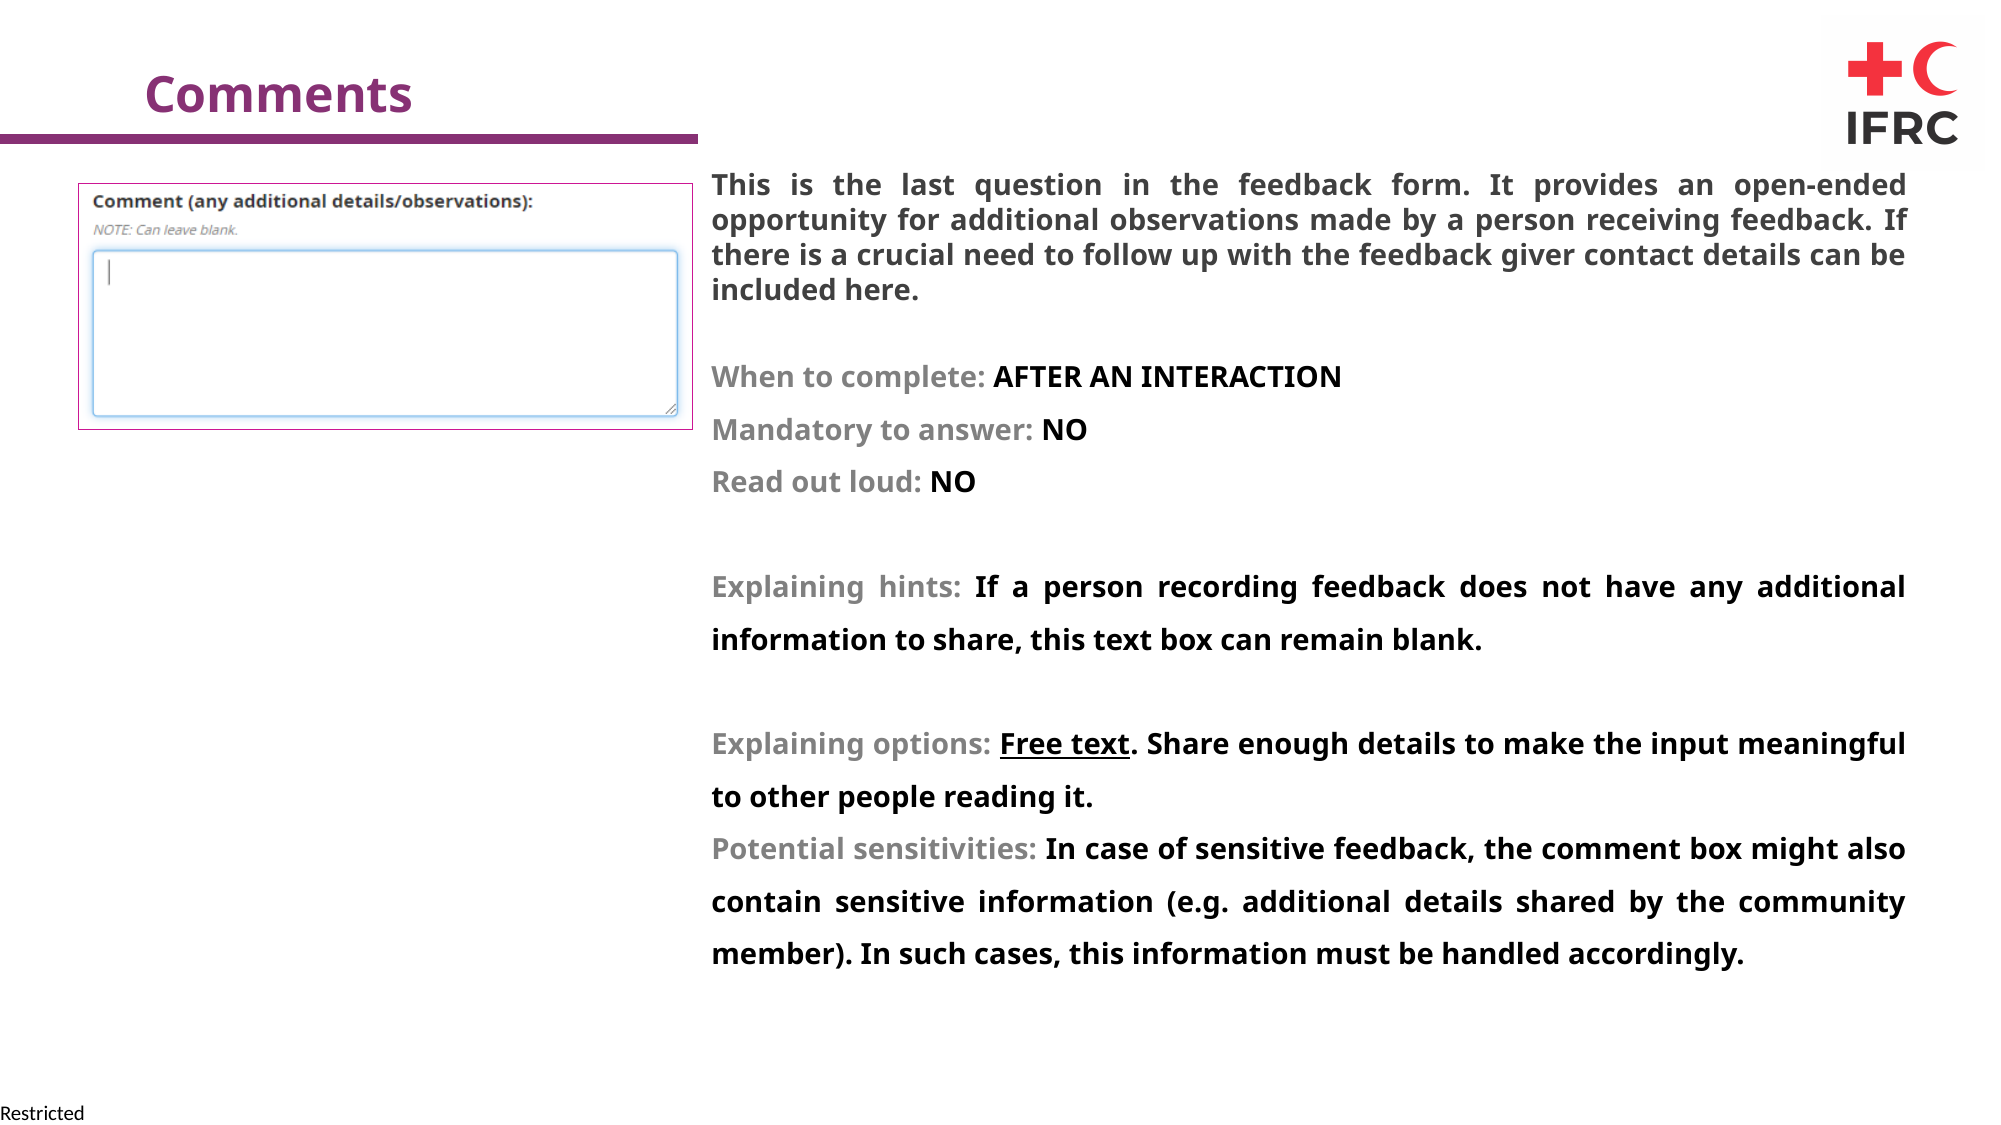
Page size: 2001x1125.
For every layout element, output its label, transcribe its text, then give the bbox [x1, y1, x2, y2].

picture [78, 183, 693, 430]
text_box [0, 134, 698, 144]
picture [1821, 15, 1985, 171]
text_box This is the last question in the feedback form. It provides an open-ended opportunity for additional observations made by a person receiving feedback. If there is a crucial need to follow up with the feedback giver contact details can be included here. When to complete: AFTER AN INTERACTION Mandatory to answer: NO Read out loud: NO Explaining hints: If a person recording feedback does not have any additional information to share, this text box can remain blank. Explaining options: Free text. Share enough details to make the input meaningful to other people reading it. Potential sensitivities: In case of sensitive feedback, the comment box might also contain sensitive information (e.g. additional details shared by the community member). In such cases, this information must be handled accordingly. [696, 158, 1922, 978]
text_box Comments [129, 55, 1820, 130]
